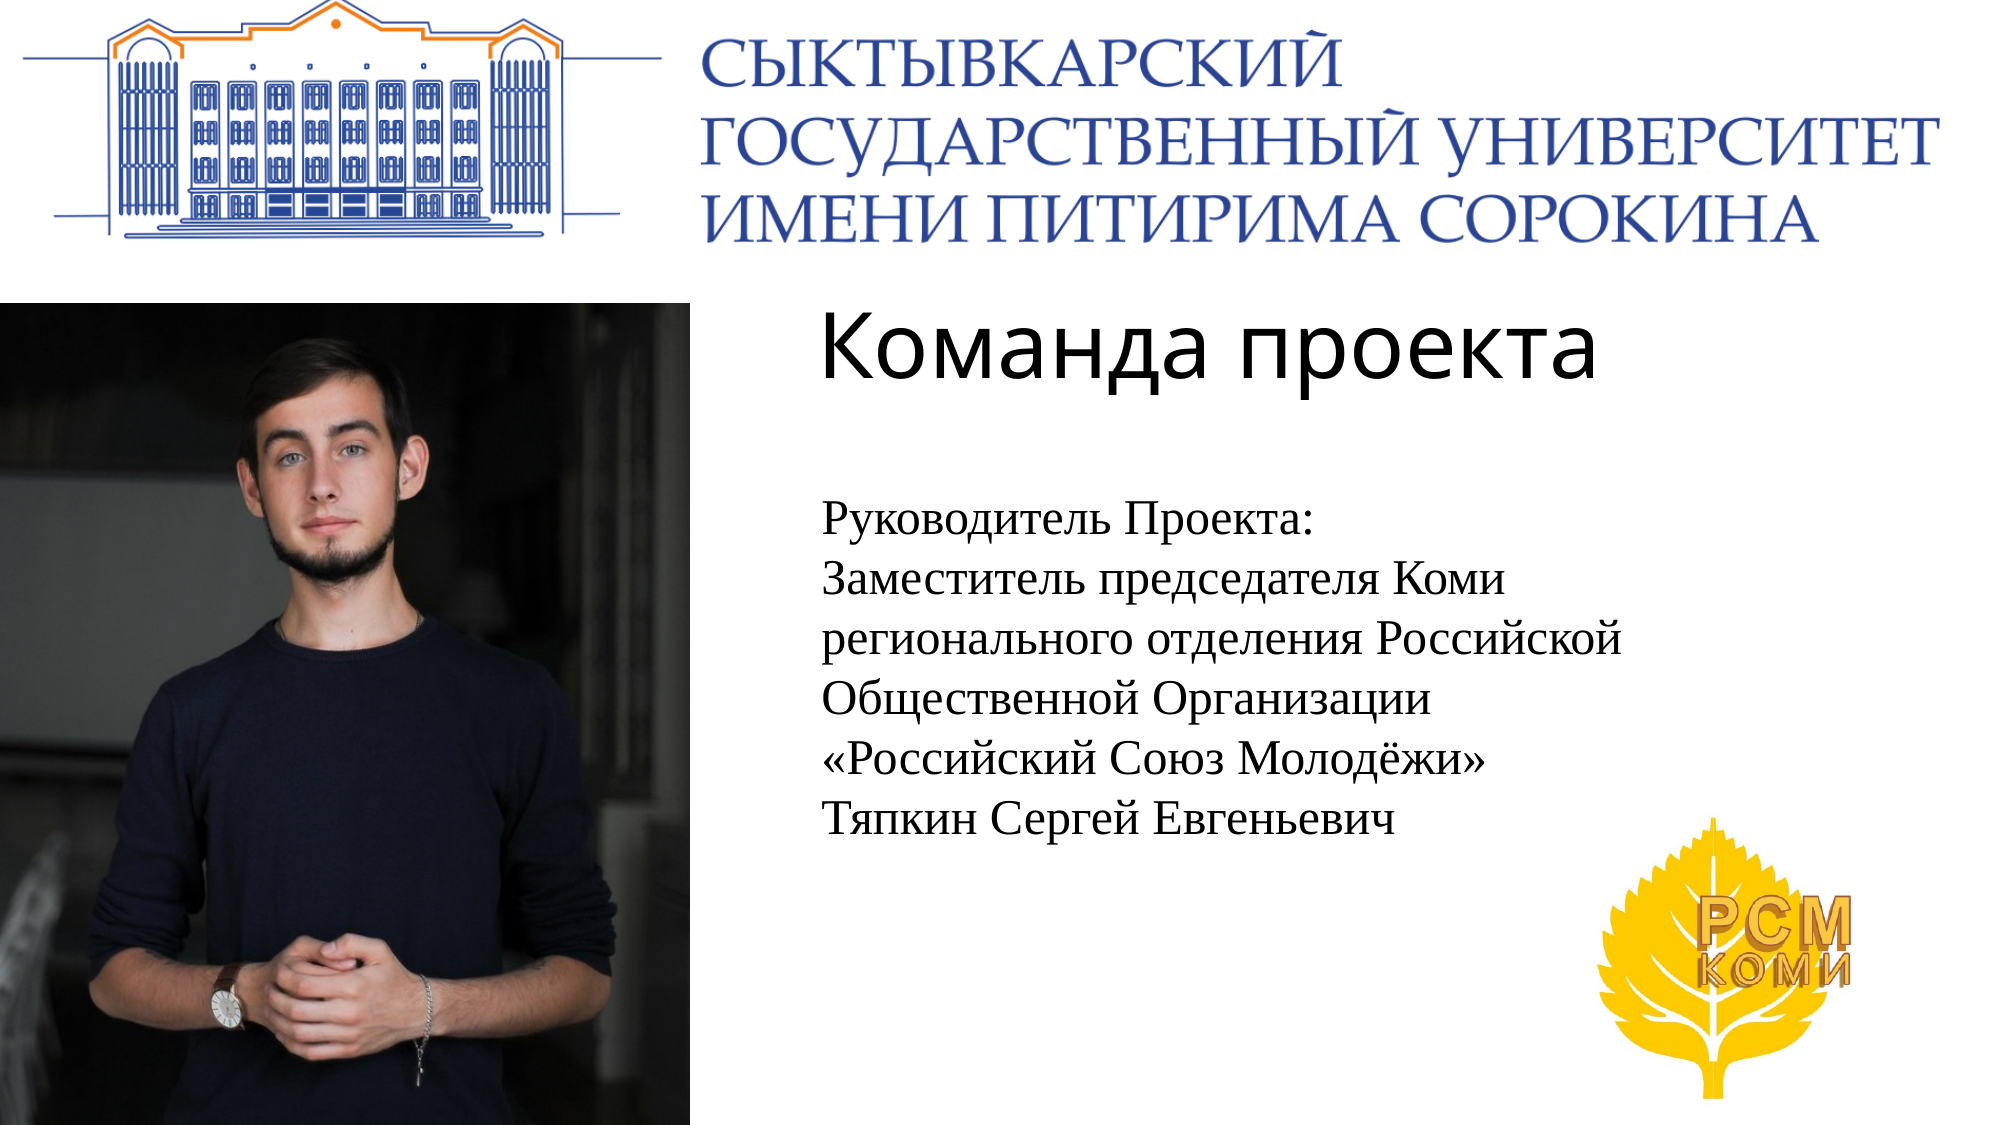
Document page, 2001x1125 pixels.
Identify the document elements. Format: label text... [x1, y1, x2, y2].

picture [0, 0, 2000, 265]
picture [0, 303, 690, 1125]
title Команда проекта [346, 265, 2000, 458]
picture [1423, 787, 1975, 1125]
text_box Руководитель Проекта: Заместитель председателя Коми регионального отделения Российской Общественной Организации «Российский Союз Молодёжи» Тяпкин Сергей Евгеньевич [806, 476, 1680, 852]
